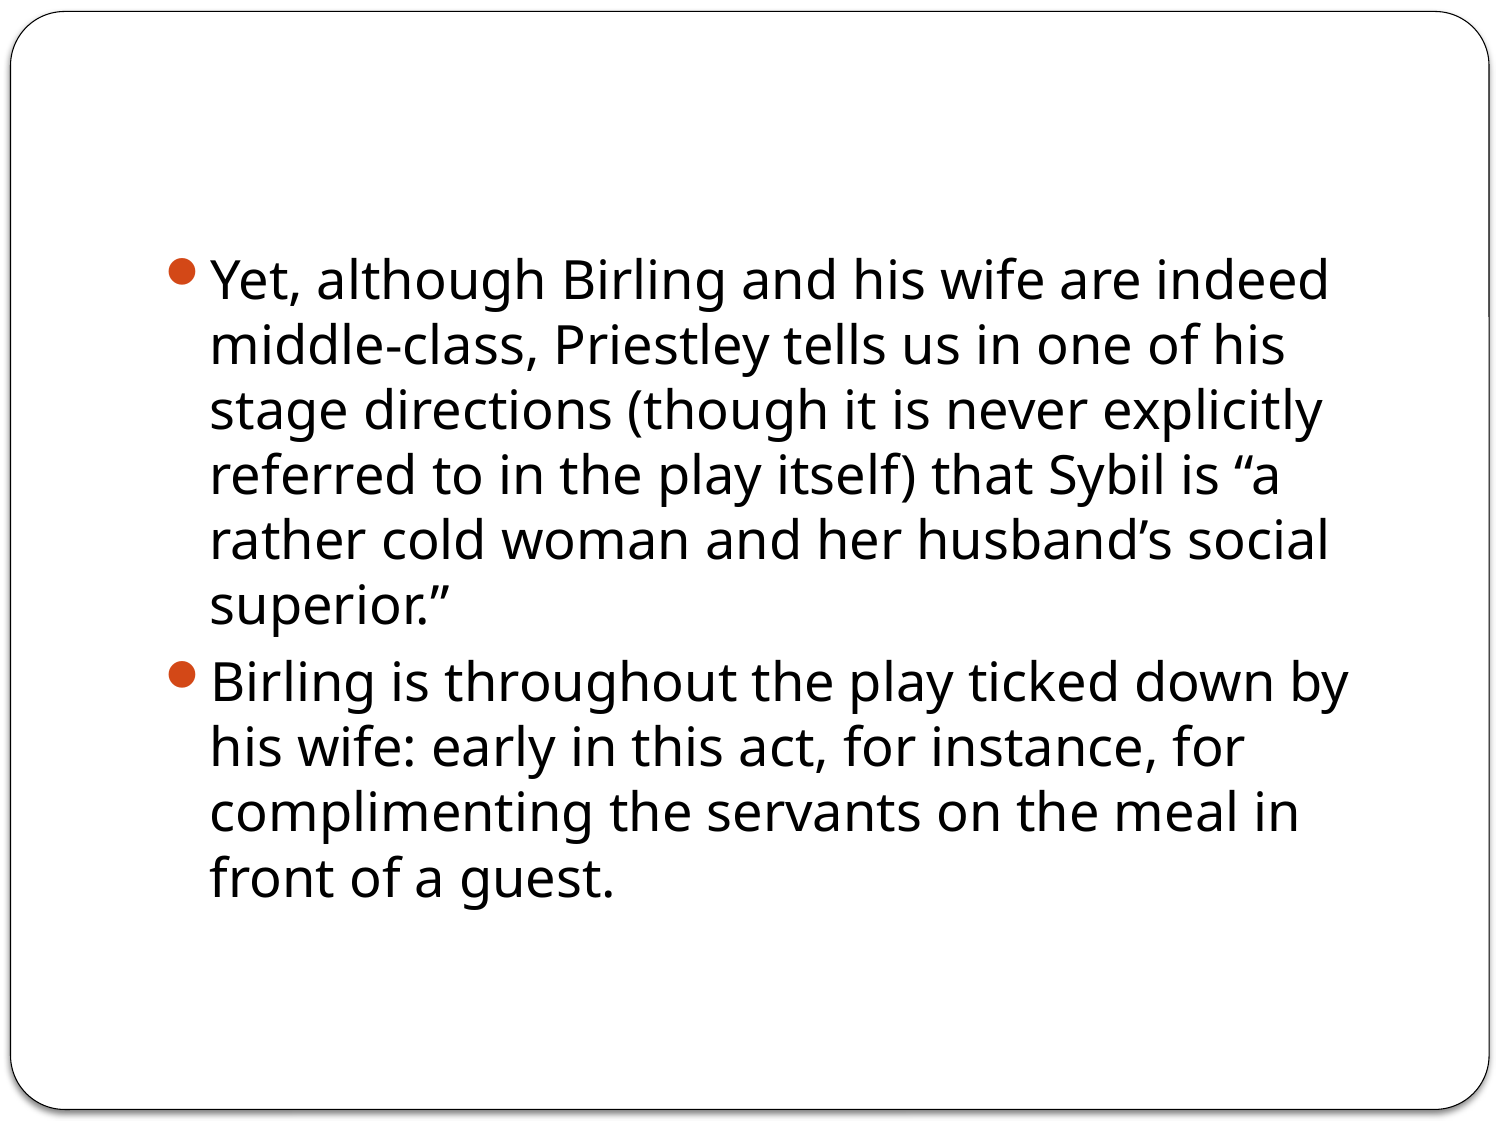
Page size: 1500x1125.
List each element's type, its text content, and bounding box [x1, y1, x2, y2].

list Yet, although Birling and his wife are indeed middle-class, Priestley tells us in one of his stage directions (though it is never explicitly referred to in the play itself) that Sybil is “a rather cold woman and her husband’s social superior.” Birling is throughout the play ticked down by his wife: early in this act, for instance, for complimenting the servants on the meal in front of a guest. [150, 237, 1425, 988]
